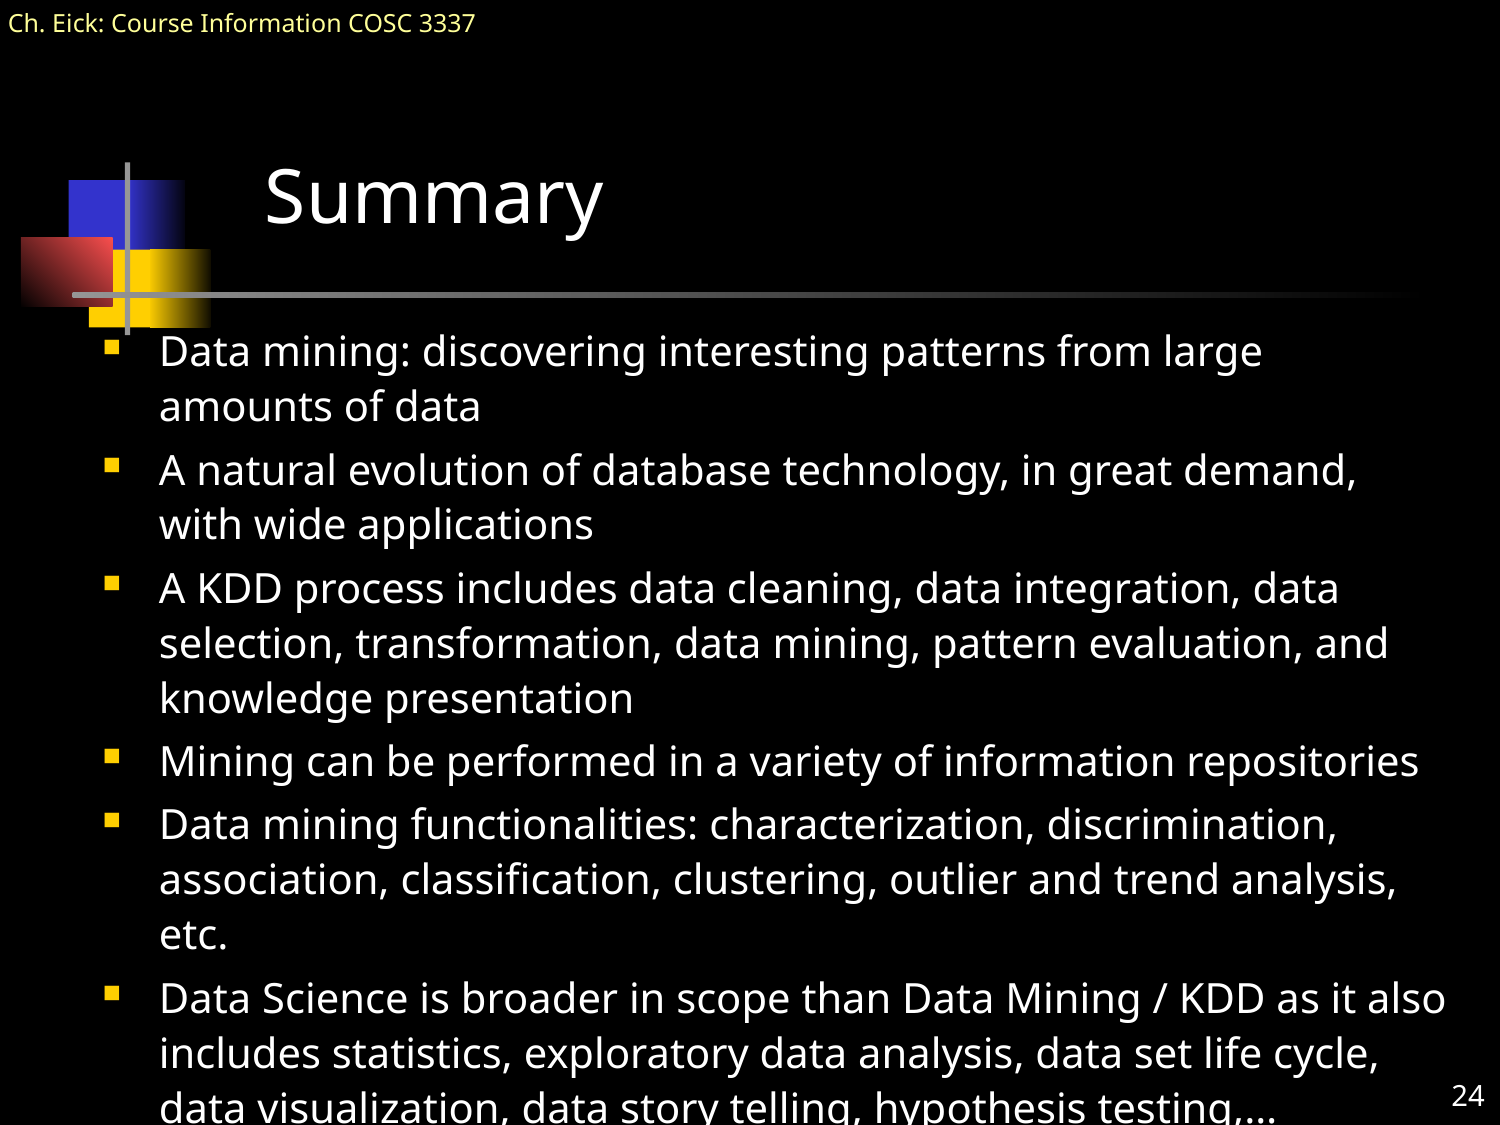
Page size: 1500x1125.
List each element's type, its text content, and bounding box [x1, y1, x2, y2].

list Data mining: discovering interesting patterns from large amounts of data A natural evolution of database technology, in great demand, with wide applications A KDD process includes data cleaning, data integration, data selection, transformation, data mining, pattern evaluation, and knowledge presentation Mining can be performed in a variety of information repositories Data mining functionalities: characterization, discrimination, association, classification, clustering, outlier and trend analysis, etc. Data Science is broader in scope than Data Mining / KDD as it also includes statistics, exploratory data analysis, data set life cycle, data visualization, data story telling, hypothesis testing,… [87, 312, 1463, 1038]
title Summary [249, 137, 788, 250]
slide_number 24 [1187, 1049, 1500, 1125]
